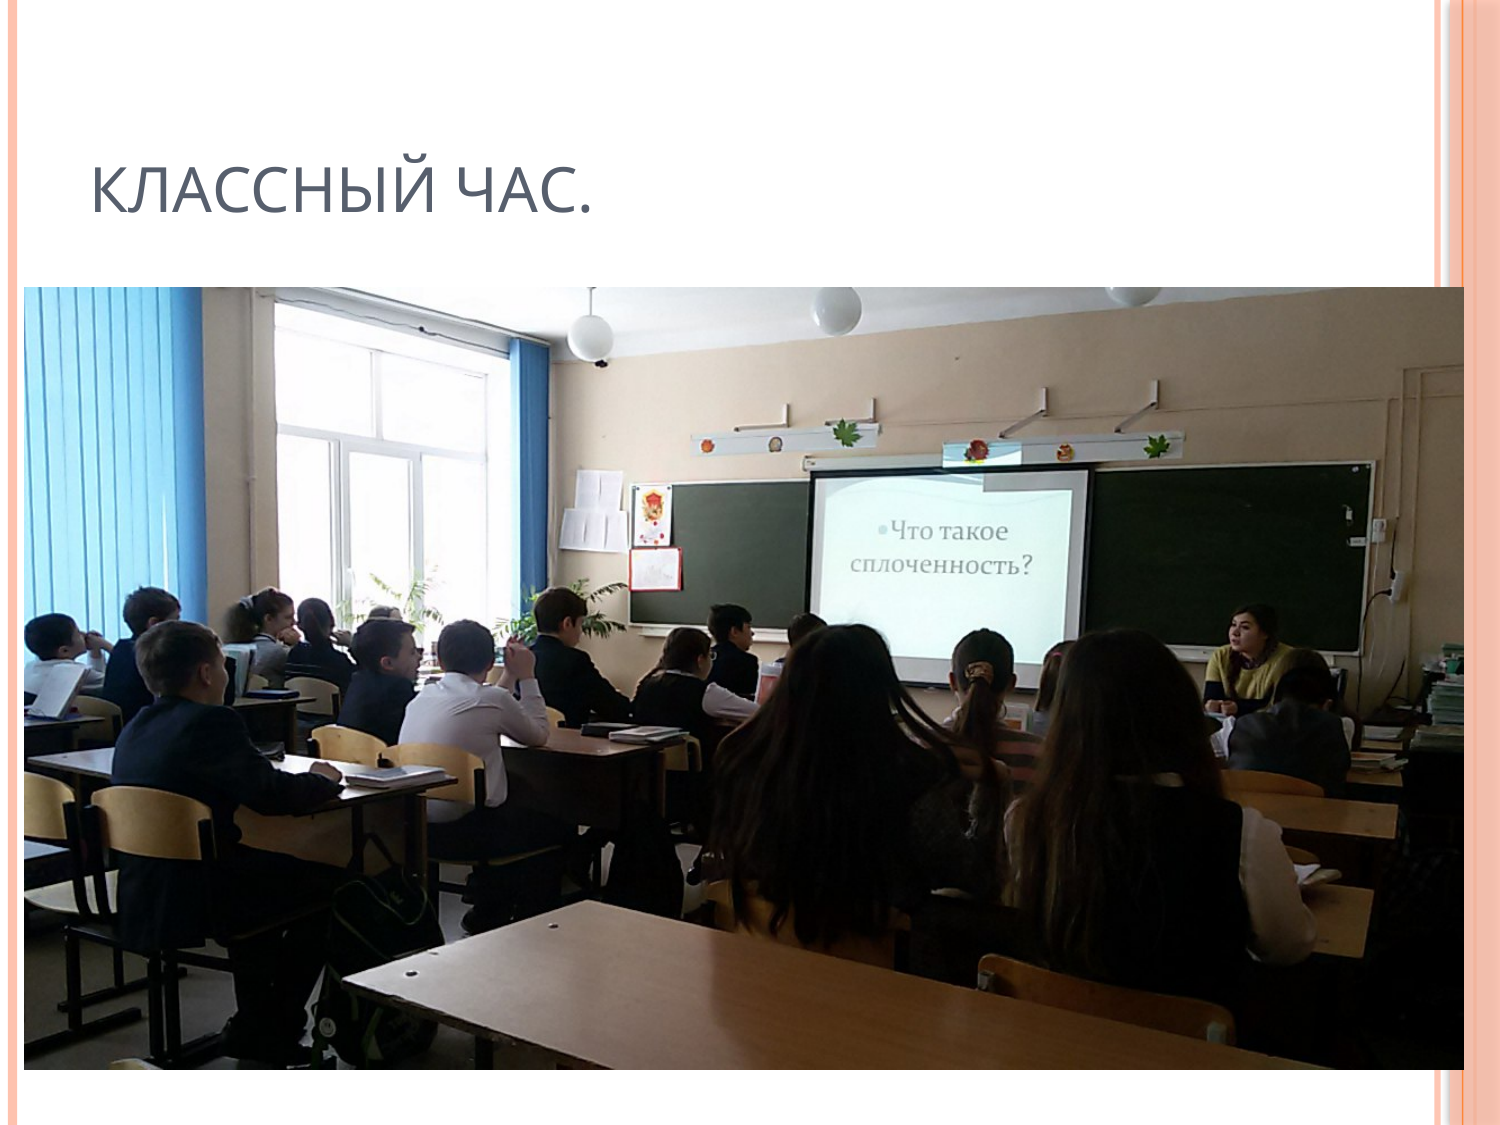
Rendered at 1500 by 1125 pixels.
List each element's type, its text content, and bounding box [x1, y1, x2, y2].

picture [24, 286, 1465, 1071]
title Классный час. [75, 45, 1300, 233]
